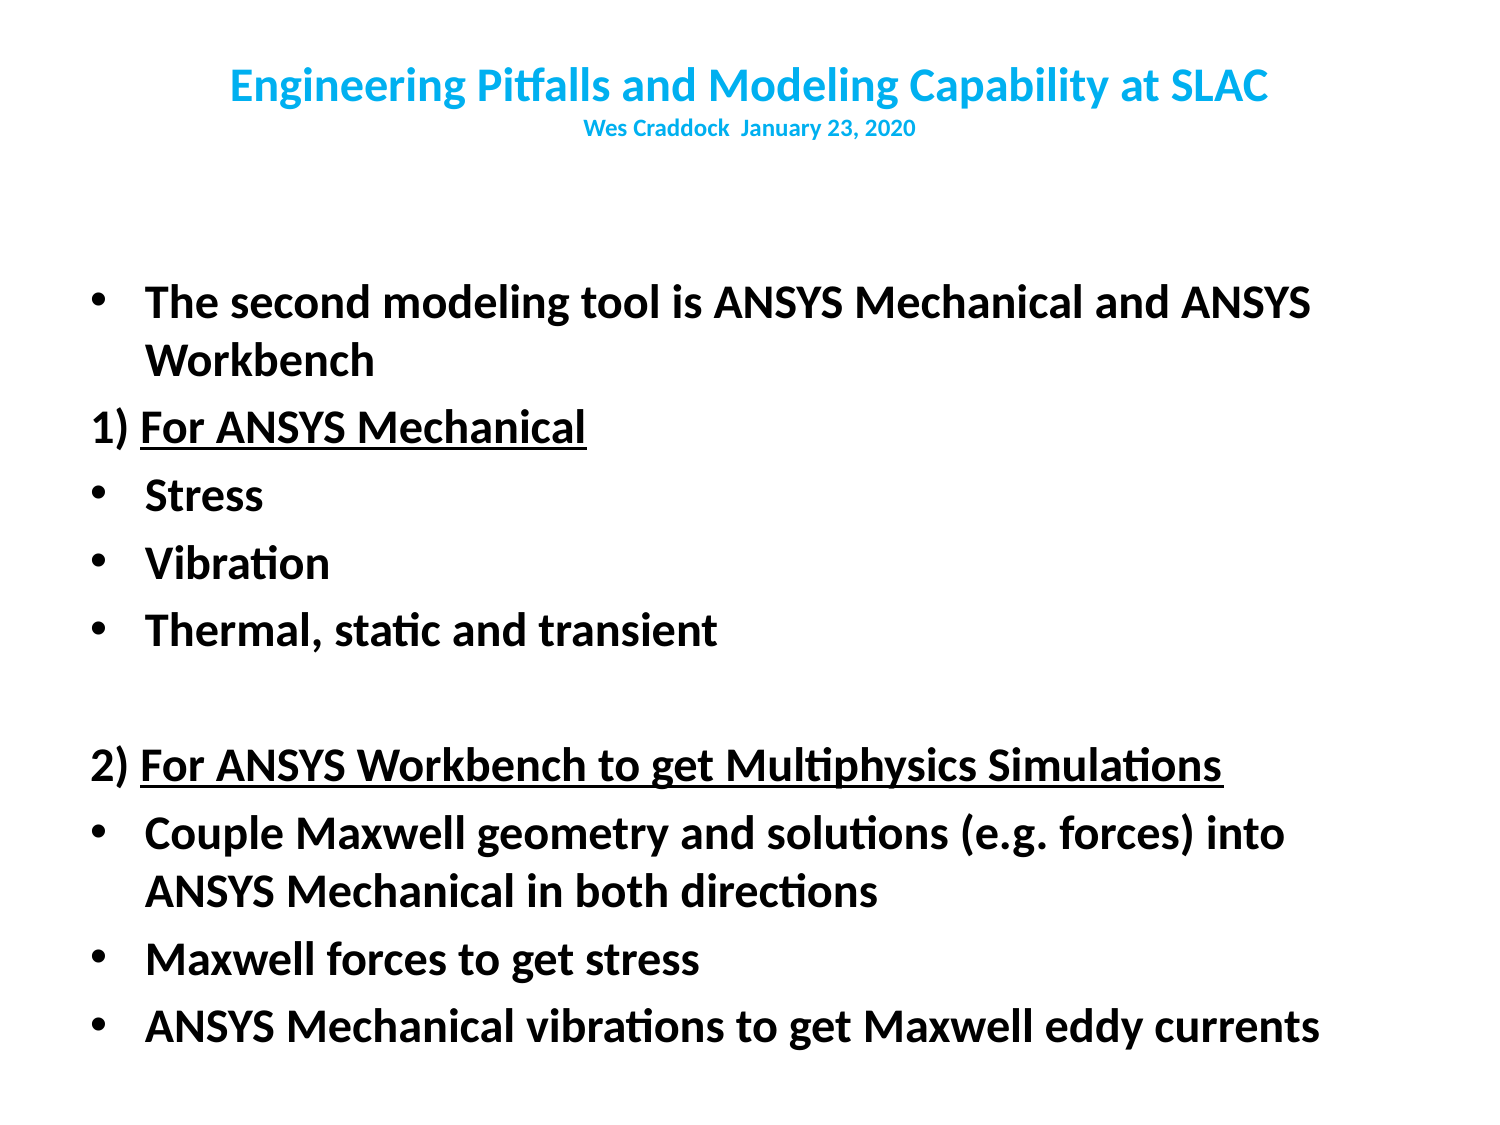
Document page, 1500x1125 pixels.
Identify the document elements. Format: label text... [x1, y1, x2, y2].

list The second modeling tool is ANSYS Mechanical and ANSYS Workbench 1) For ANSYS Mechanical Stress Vibration Thermal, static and transient 2) For ANSYS Workbench to get Multiphysics Simulations Couple Maxwell geometry and solutions (e.g. forces) into ANSYS Mechanical in both directions Maxwell forces to get stress ANSYS Mechanical vibrations to get Maxwell eddy currents [75, 262, 1425, 1063]
title Engineering Pitfalls and Modeling Capability at SLAC Wes Craddock January 23, 2020 [75, 45, 1425, 150]
